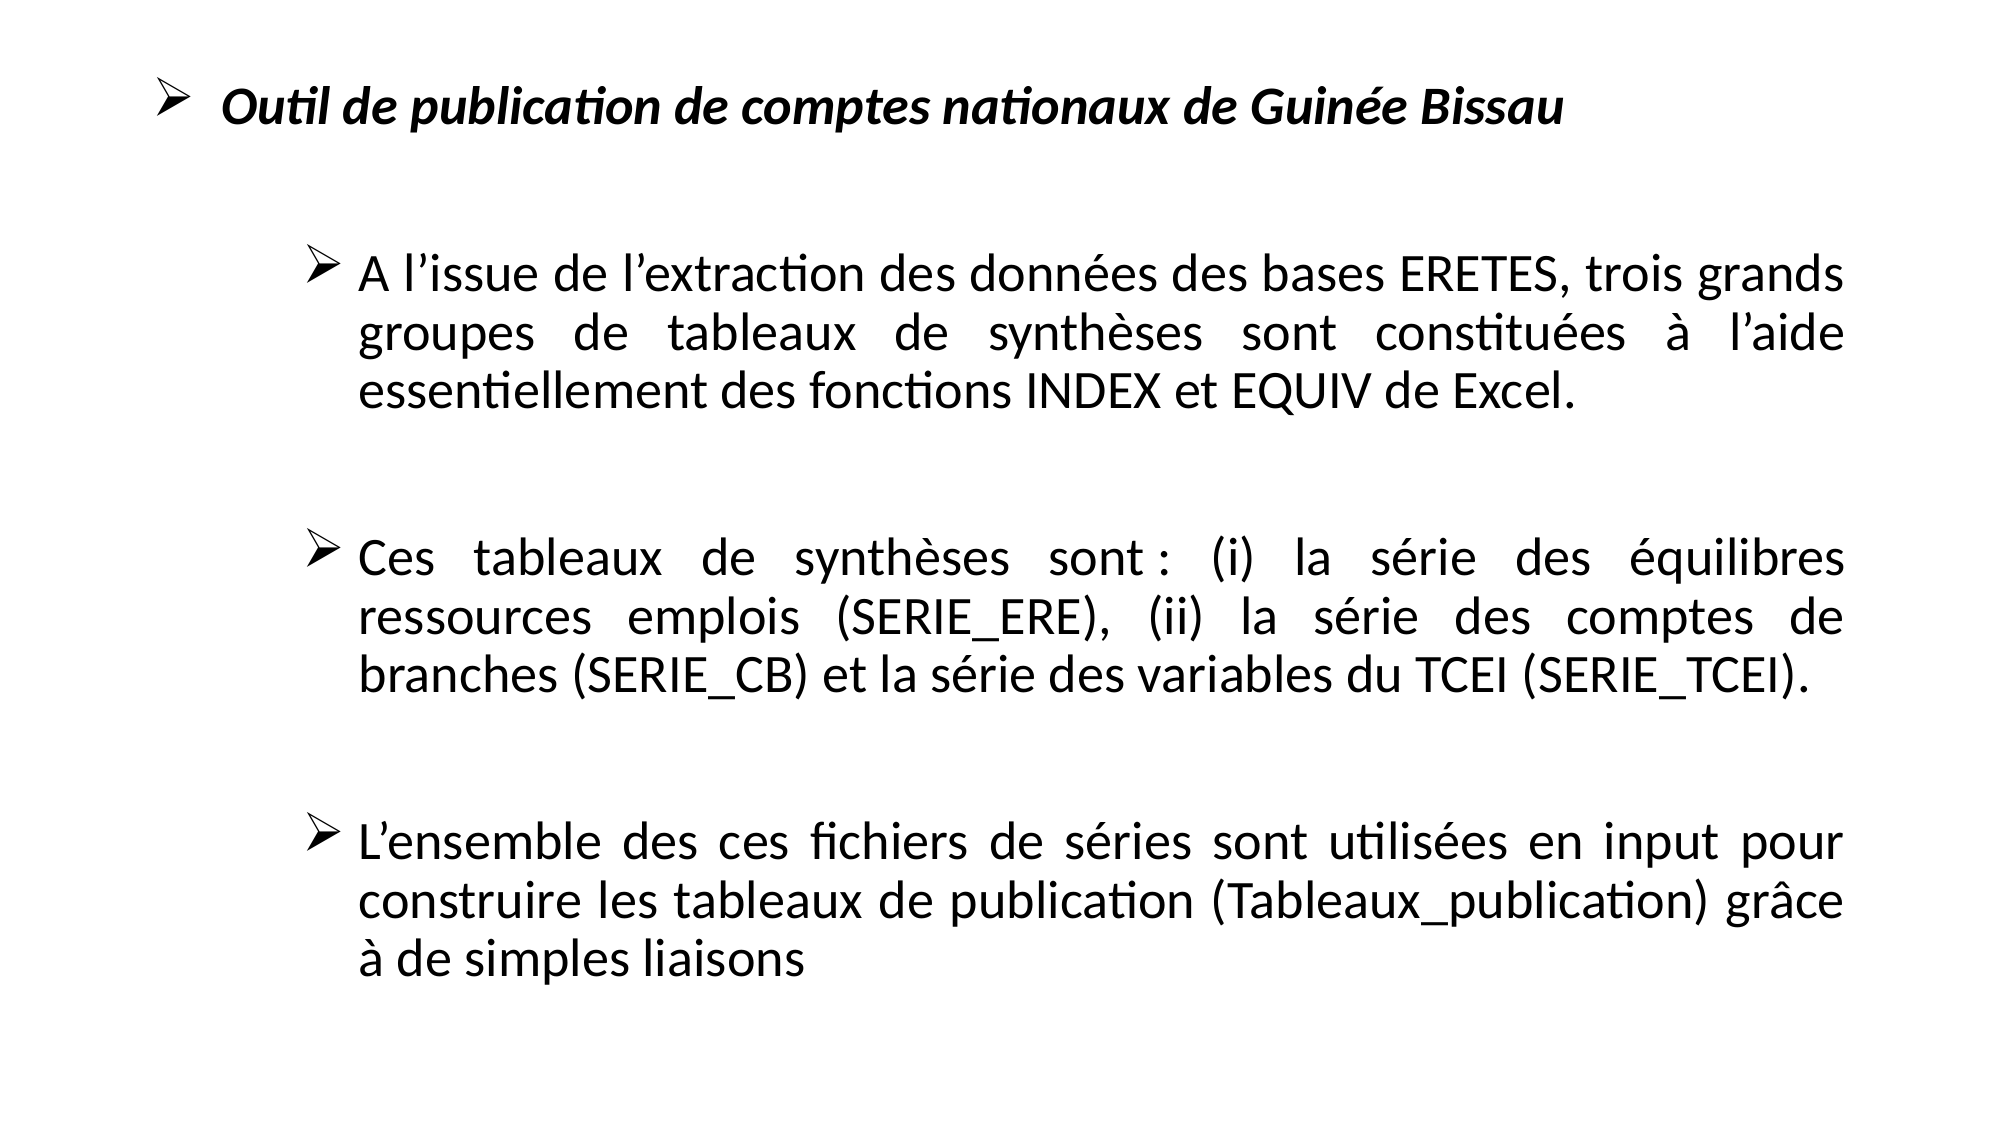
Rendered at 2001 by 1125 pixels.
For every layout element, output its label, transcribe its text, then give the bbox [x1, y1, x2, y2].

list Outil de publication de comptes nationaux de Guinée Bissau A l’issue de l’extraction des données des bases ERETES, trois grands groupes de tableaux de synthèses sont constituées à l’aide essentiellement des fonctions INDEX et EQUIV de Excel. Ces tableaux de synthèses sont : (i) la série des équilibres ressources emplois (SERIE_ERE), (ii) la série des comptes de branches (SERIE_CB) et la série des variables du TCEI (SERIE_TCEI). L’ensemble des ces fichiers de séries sont utilisées en input pour construire les tableaux de publication (Tableaux_publication) grâce à de simples liaisons [137, 70, 1863, 1039]
